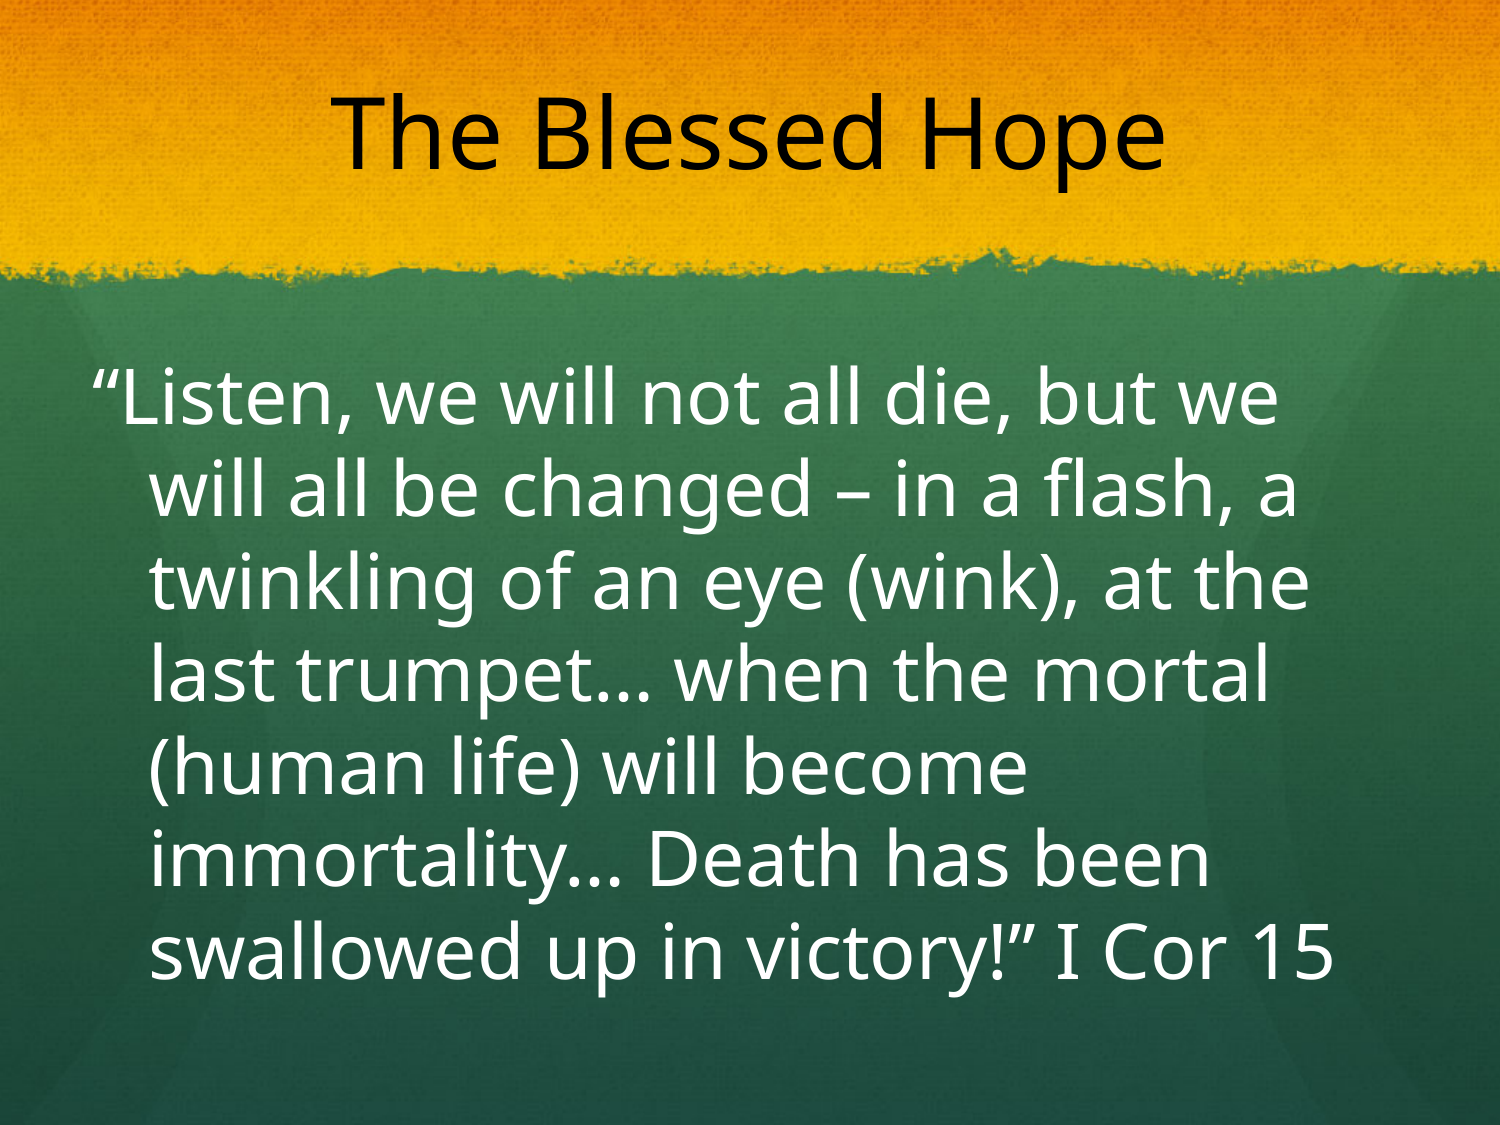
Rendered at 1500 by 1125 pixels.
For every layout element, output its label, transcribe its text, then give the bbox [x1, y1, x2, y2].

list “Listen, we will not all die, but we will all be changed – in a flash, a twinkling of an eye (wink), at the last trumpet… when the mortal (human life) will become immortality… Death has been swallowed up in victory!” I Cor 15 [77, 339, 1375, 1026]
picture [0, 0, 1500, 1125]
title The Blessed Hope [125, 13, 1375, 246]
